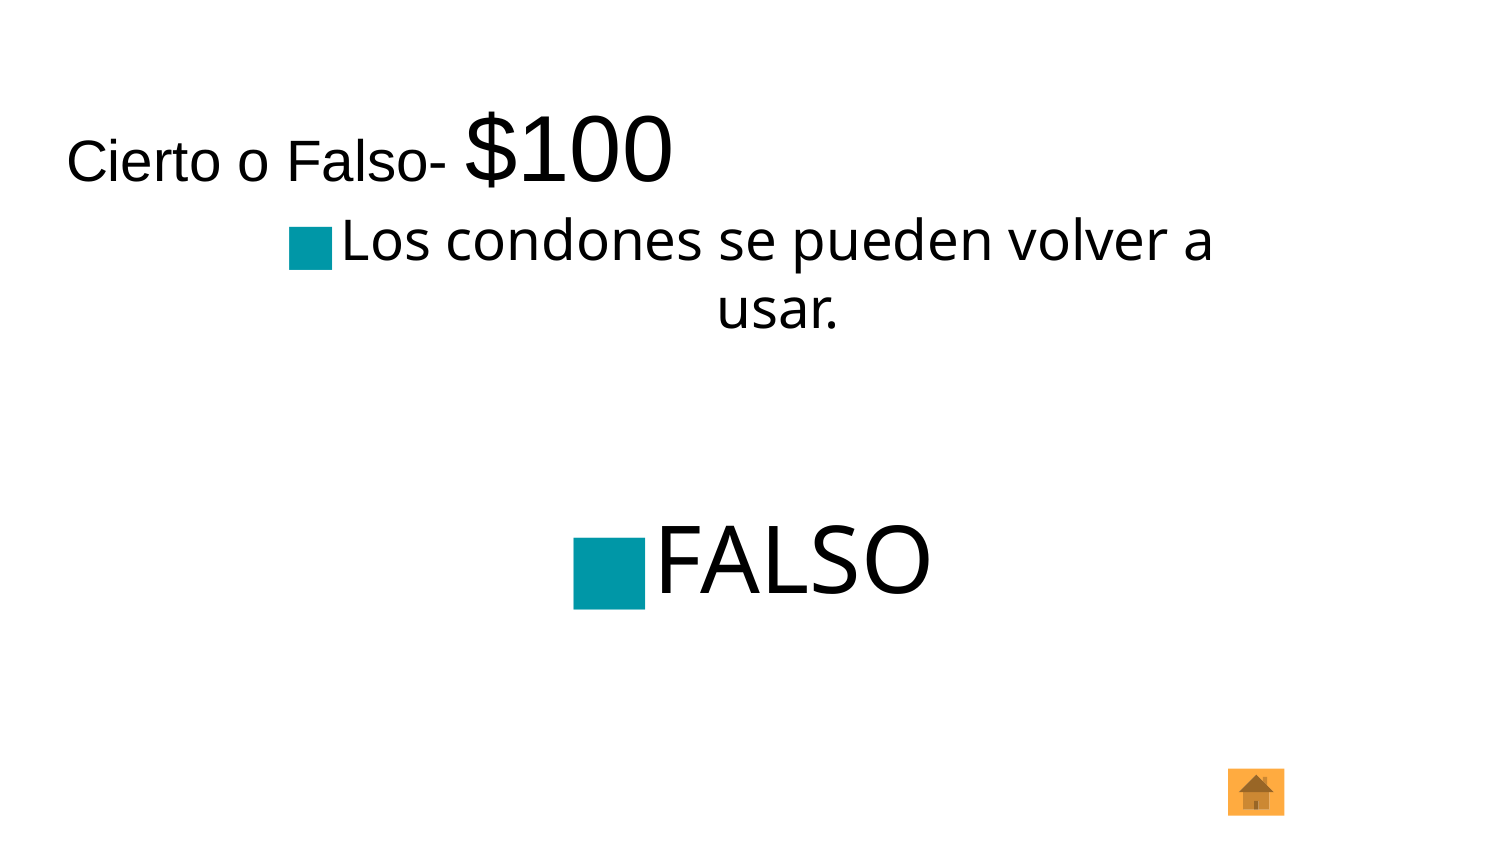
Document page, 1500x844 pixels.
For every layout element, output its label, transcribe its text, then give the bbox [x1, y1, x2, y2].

text_box FALSO [243, 491, 1257, 755]
title Cierto o Falso- $100 [51, 72, 1449, 167]
text_box Los condones se pueden volver a usar. [243, 196, 1257, 441]
text_box [1228, 768, 1285, 816]
